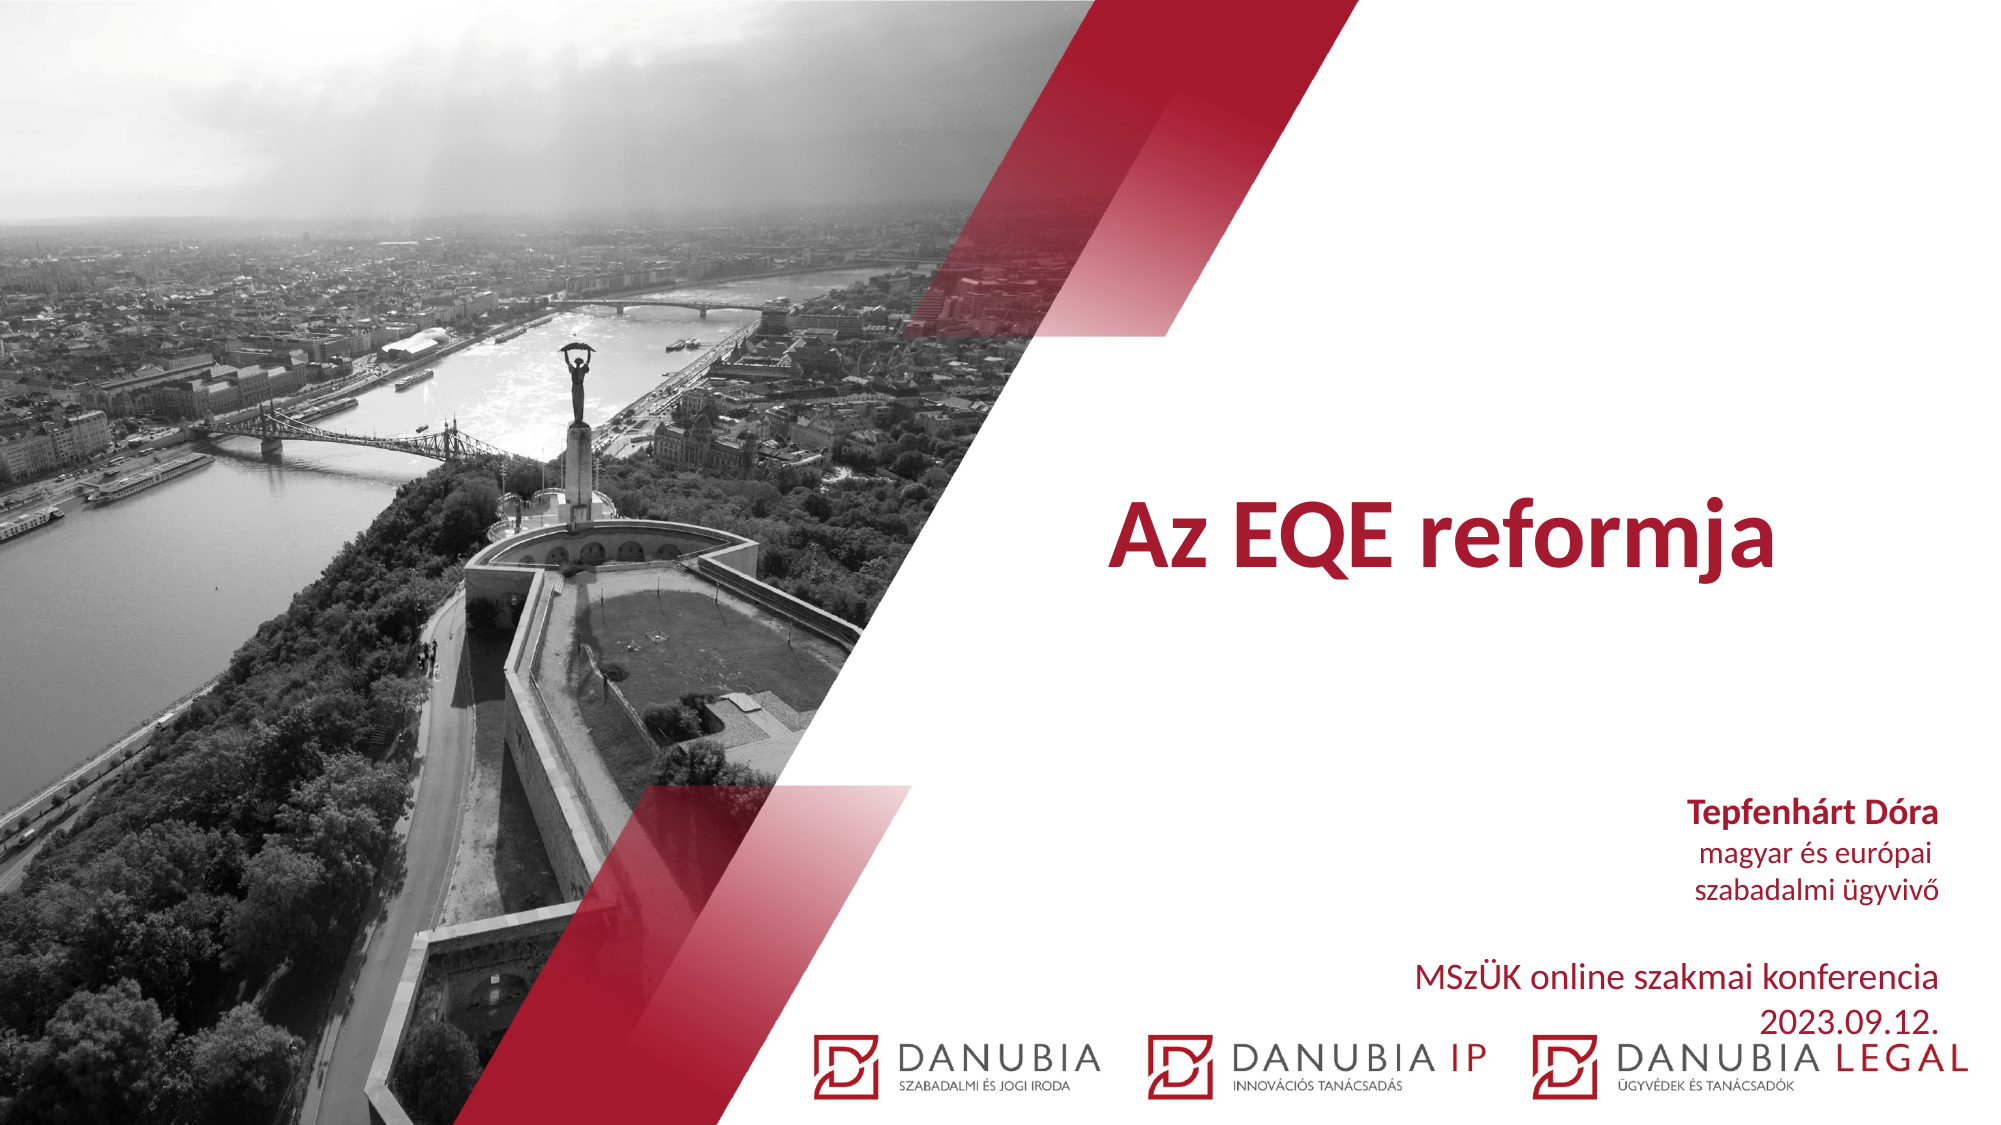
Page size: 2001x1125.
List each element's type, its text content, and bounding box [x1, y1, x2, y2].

text_box Tepfenhárt Dóra magyar és európai szabadalmi ügyvivő MSzÜK online szakmai konferencia 2023.09.12. [999, 779, 1955, 1050]
picture [0, 0, 2001, 1125]
text_box Az EQE reformja [898, 460, 1988, 596]
